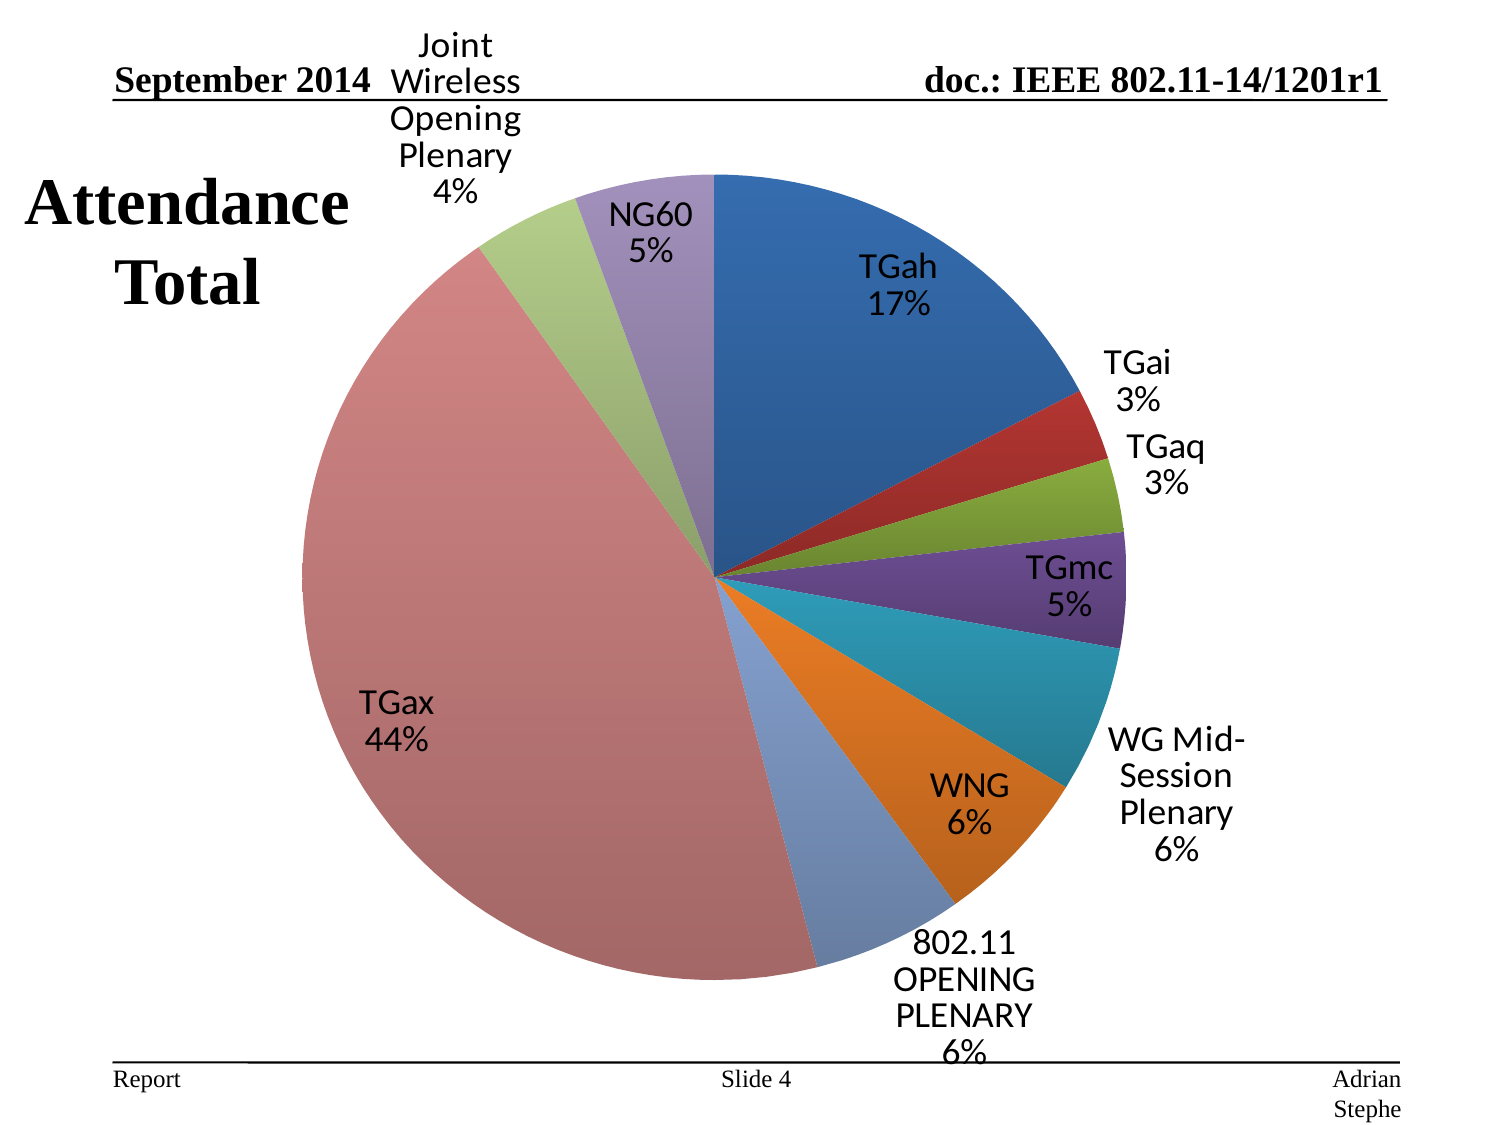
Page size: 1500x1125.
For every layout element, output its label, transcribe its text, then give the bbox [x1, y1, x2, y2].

chart [158, 28, 1342, 1097]
footer Adrian Stephens, Intel Corporation [1347, 1061, 1402, 1093]
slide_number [114, 54, 153, 101]
title Attendance Total [0, 174, 153, 300]
